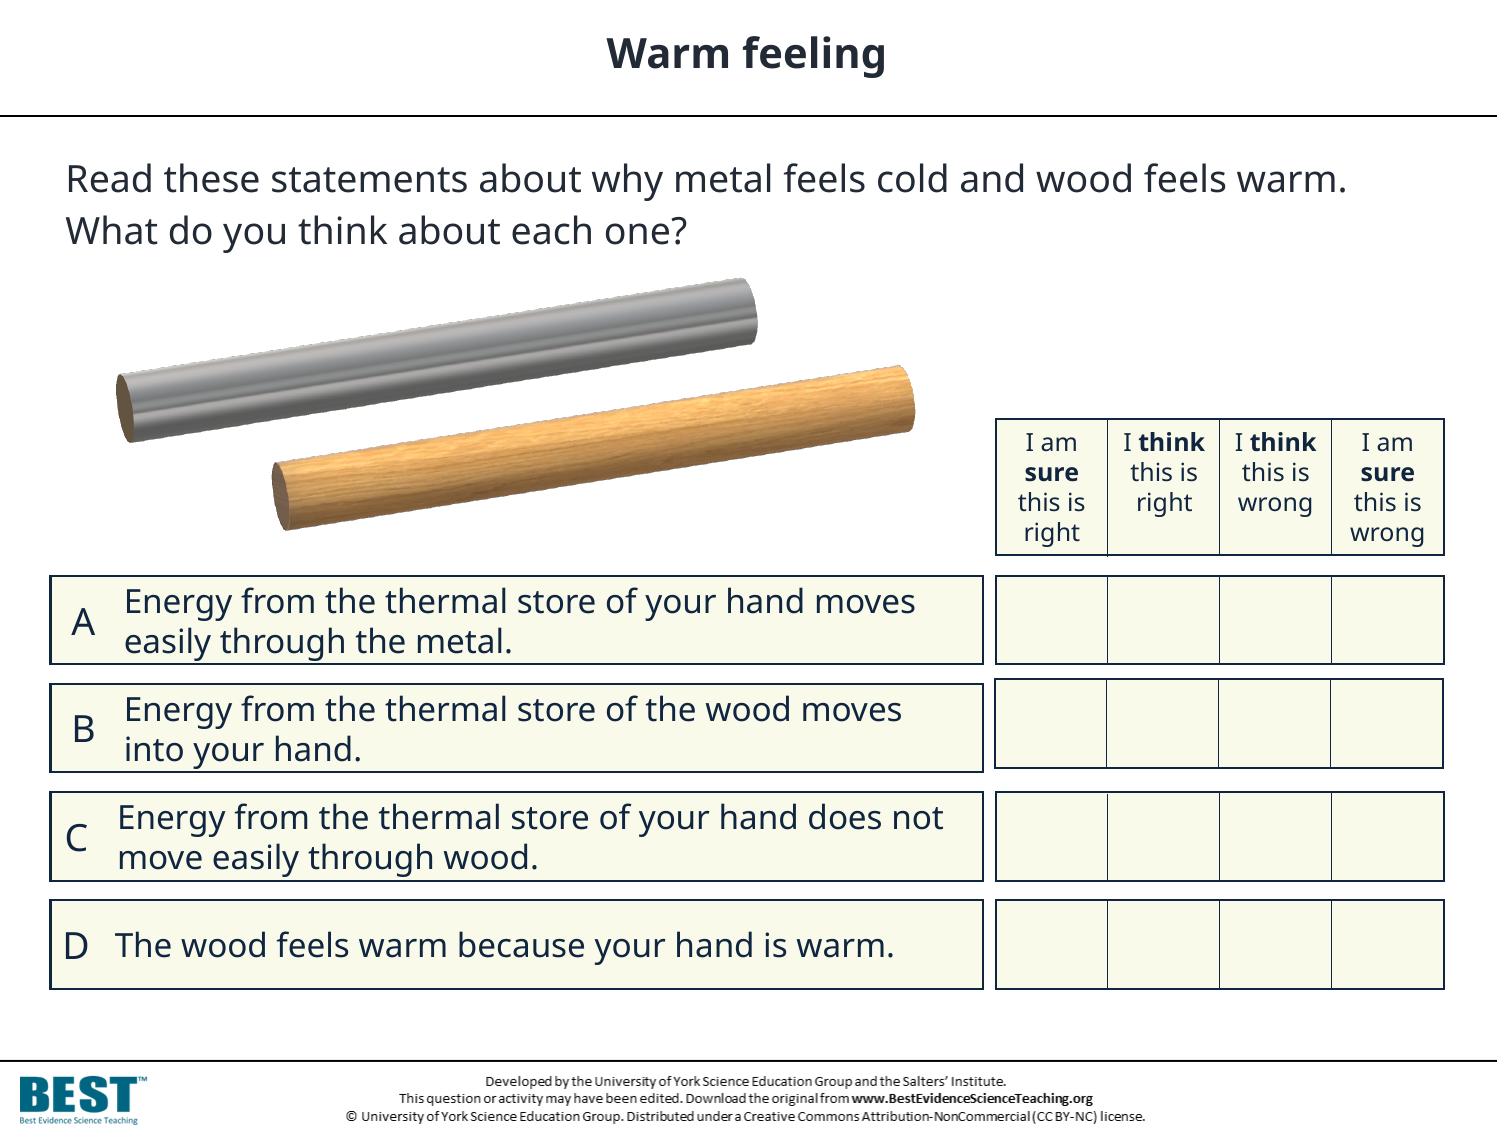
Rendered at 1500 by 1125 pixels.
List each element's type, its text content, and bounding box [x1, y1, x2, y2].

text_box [995, 792, 1444, 883]
picture [0, 115, 1498, 1125]
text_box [108, 272, 929, 531]
text_box Warm feeling [23, 4, 1471, 99]
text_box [995, 679, 1444, 769]
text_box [995, 418, 1444, 557]
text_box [995, 575, 1444, 666]
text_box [995, 899, 1444, 990]
